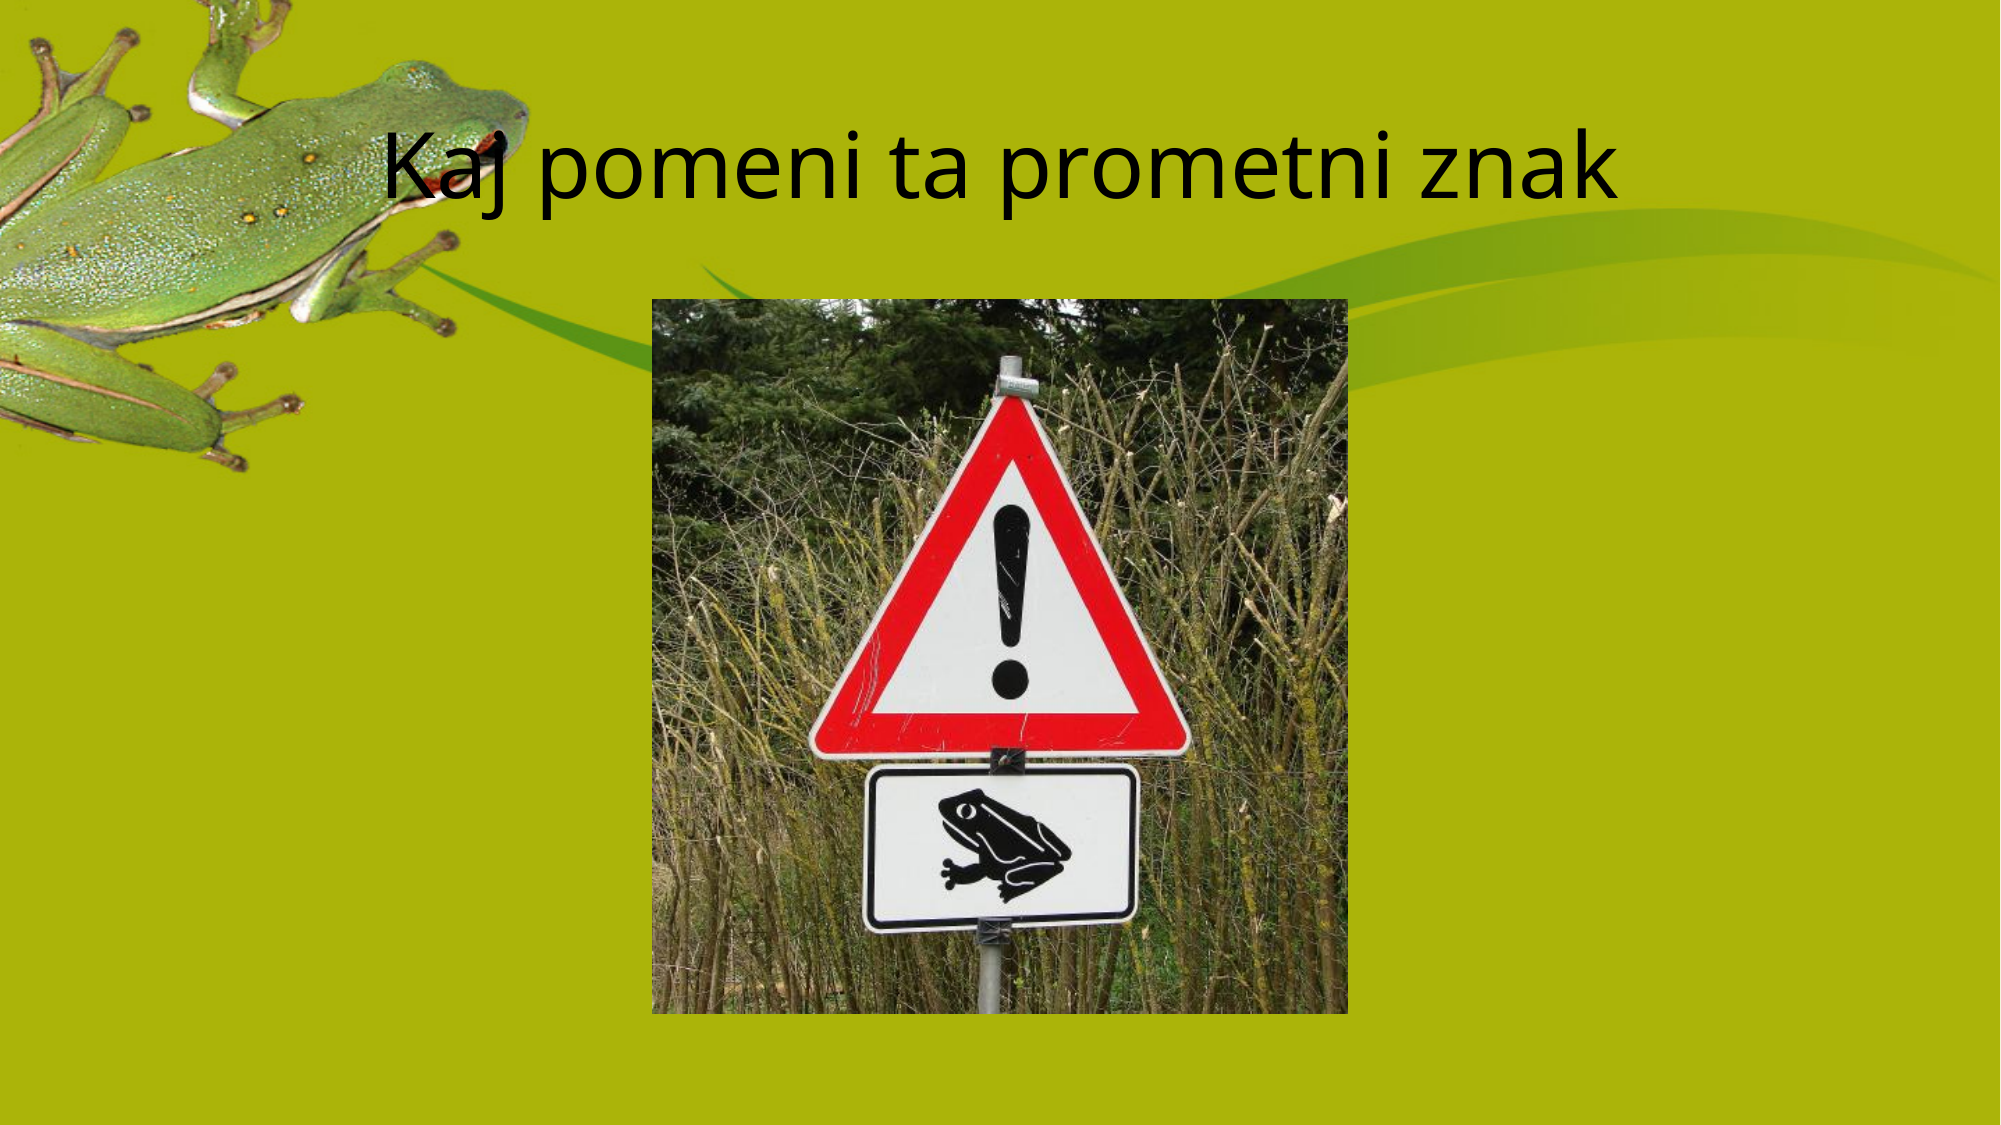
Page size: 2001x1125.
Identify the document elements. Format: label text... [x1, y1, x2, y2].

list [652, 299, 1348, 1014]
title Kaj pomeni ta prometni znak [137, 59, 1863, 278]
picture [0, 0, 2001, 1125]
